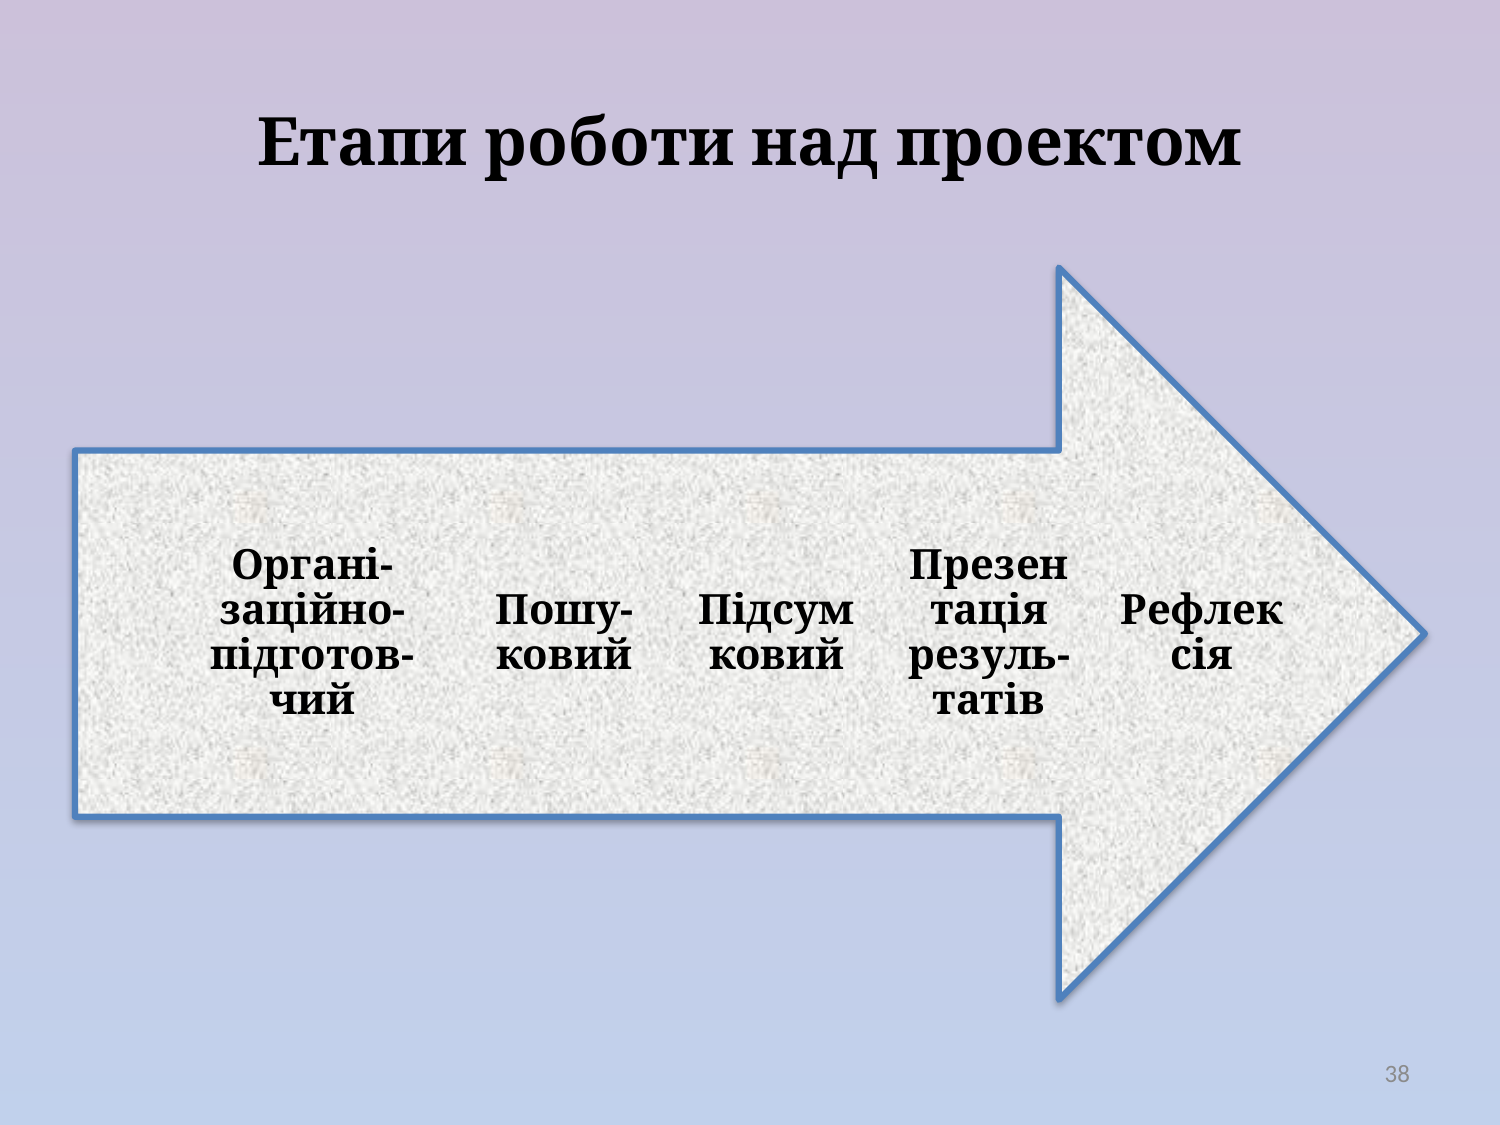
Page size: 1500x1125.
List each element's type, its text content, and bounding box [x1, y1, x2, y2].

title Етапи роботи над проектом [75, 45, 1425, 233]
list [74, 262, 1426, 1006]
slide_number 38 [1074, 1042, 1425, 1103]
